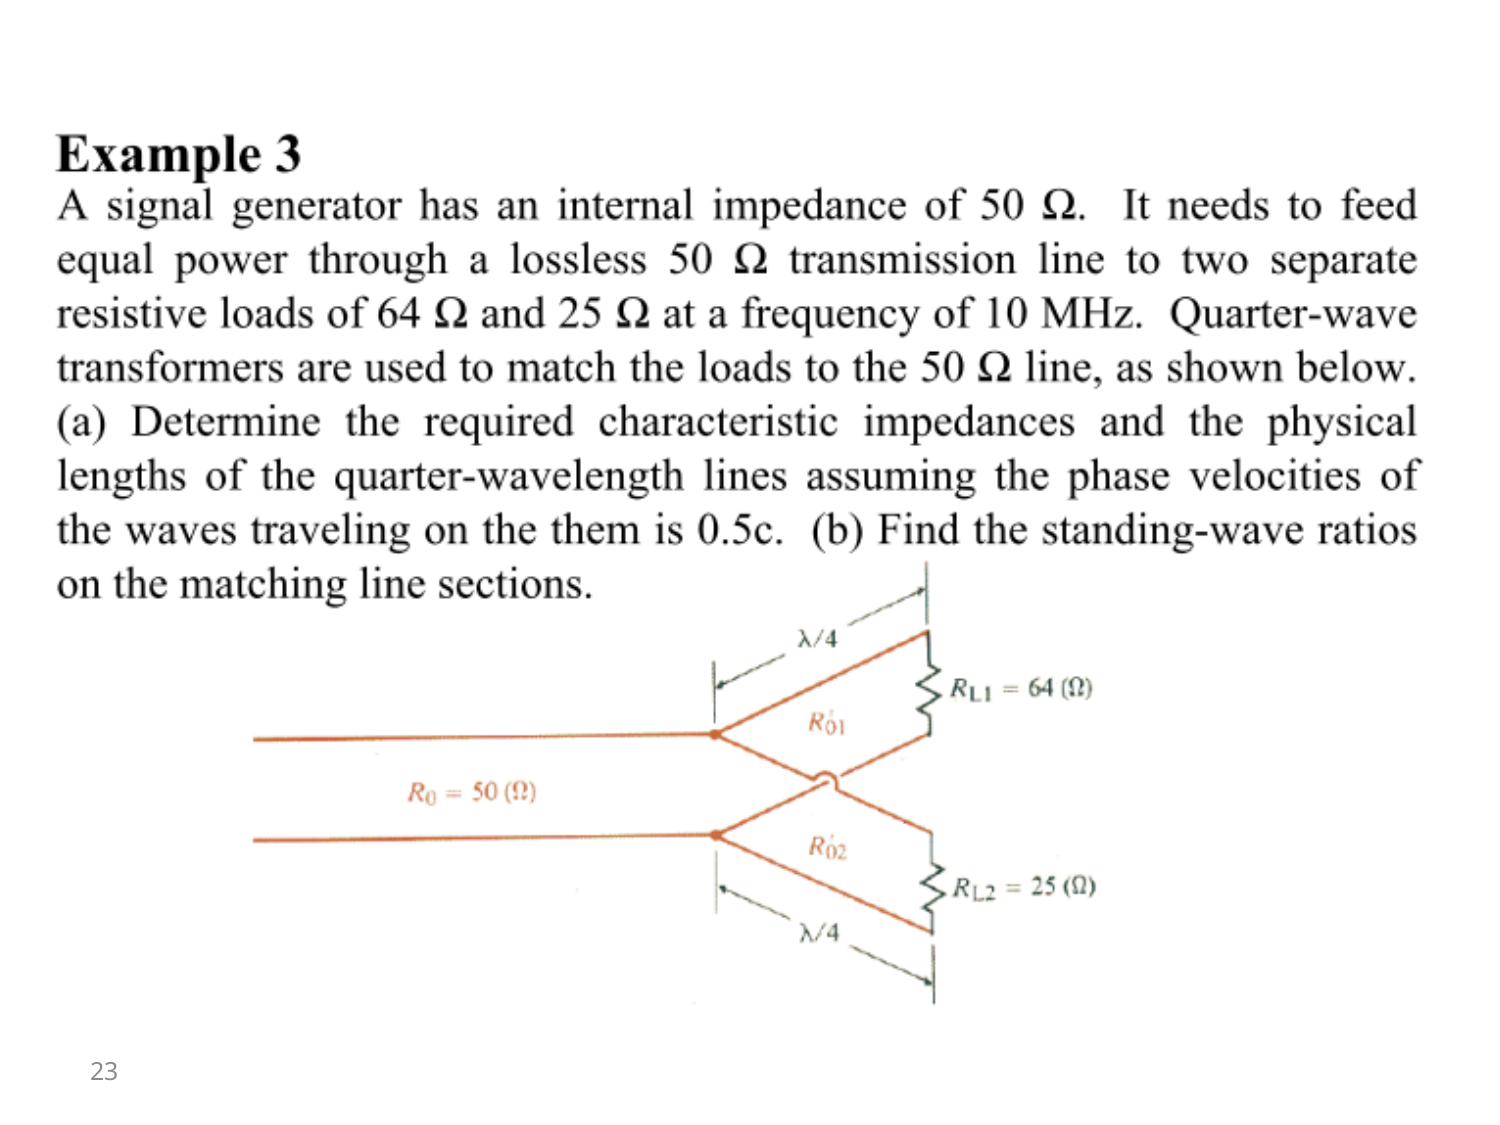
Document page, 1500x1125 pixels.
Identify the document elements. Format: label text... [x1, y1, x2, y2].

picture [46, 116, 1441, 1008]
slide_number 23 [75, 1042, 425, 1103]
